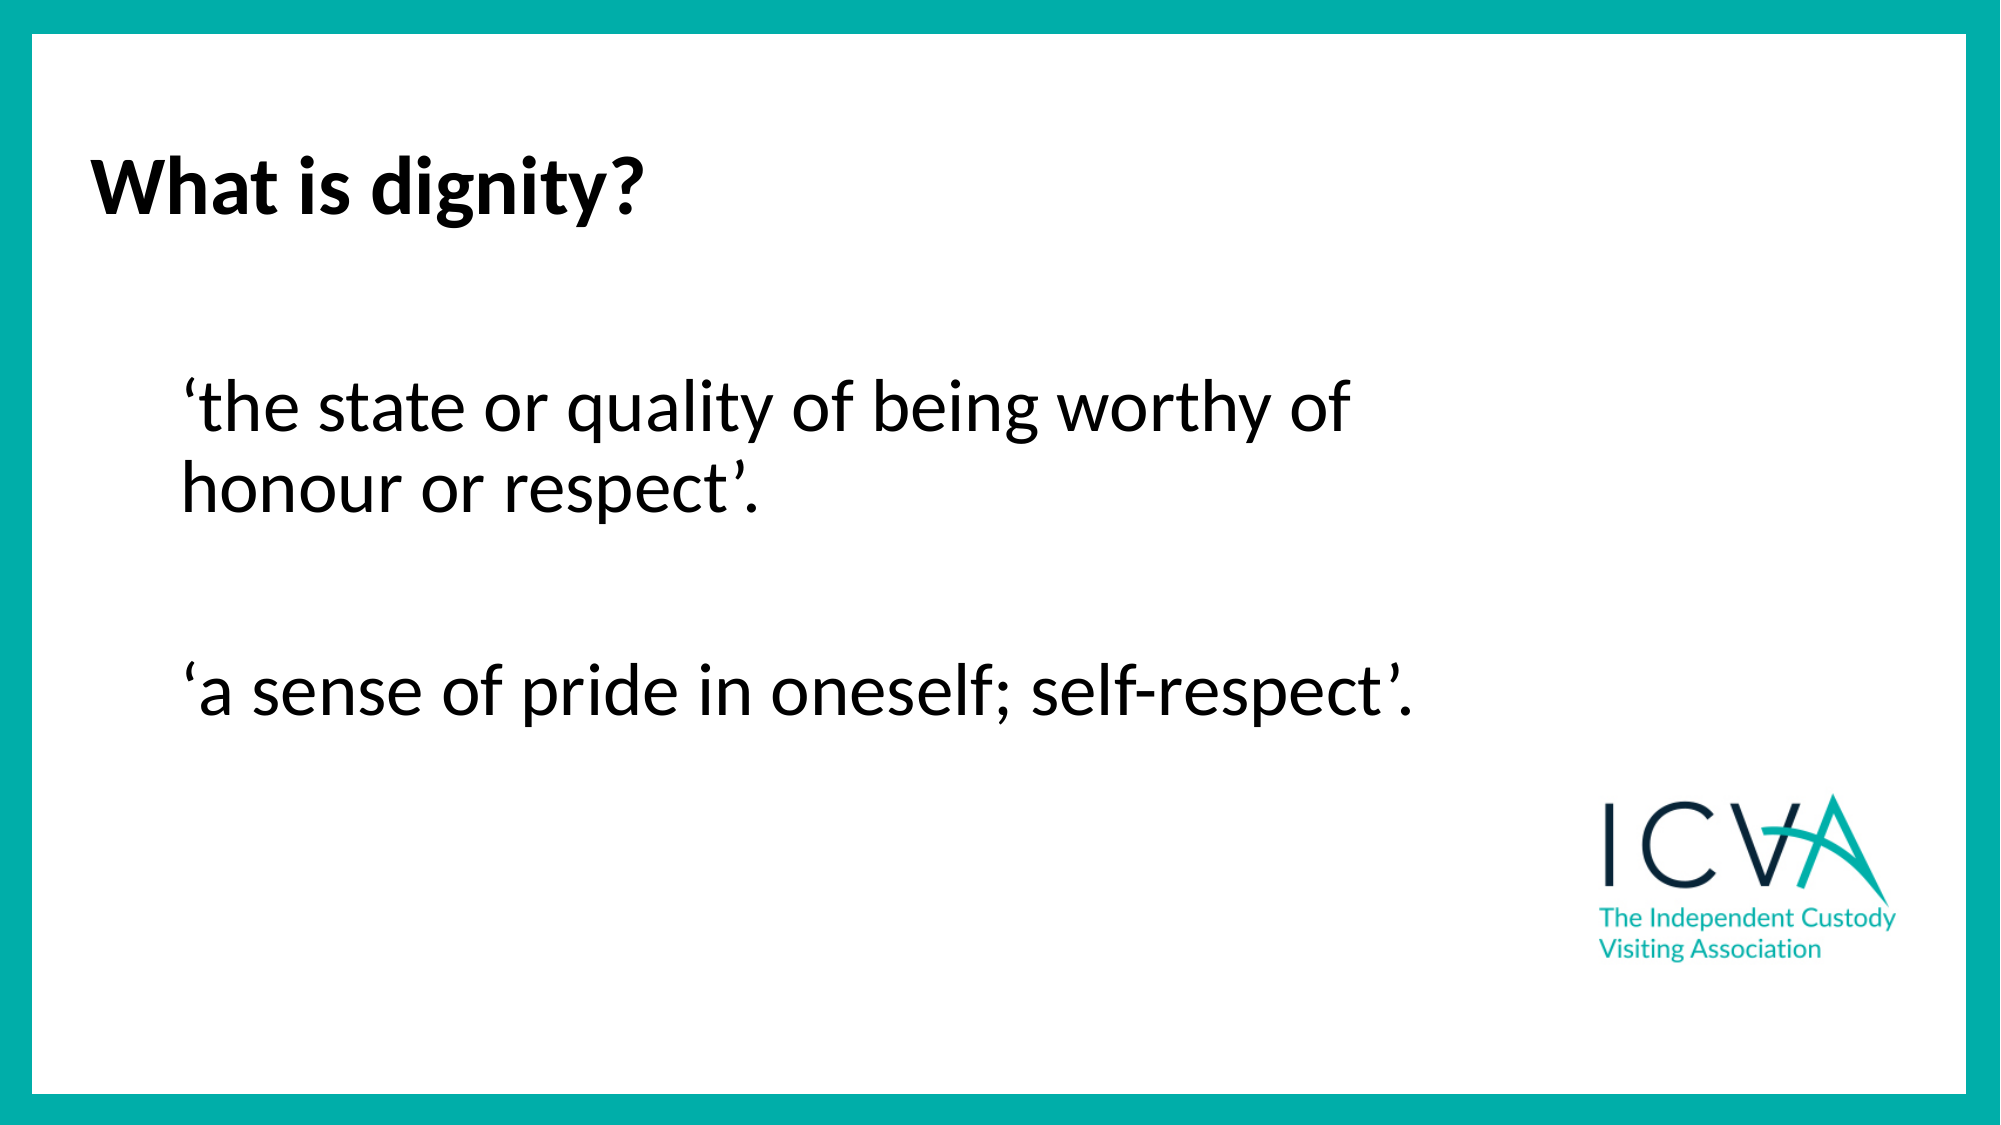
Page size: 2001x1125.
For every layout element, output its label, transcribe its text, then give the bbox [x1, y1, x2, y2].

picture [1571, 702, 1923, 1054]
title What is dignity? [75, 105, 1857, 271]
list ‘the state or quality of being worthy of honour or respect’. ‘a sense of pride in oneself; self-respect’. [164, 358, 1509, 1094]
